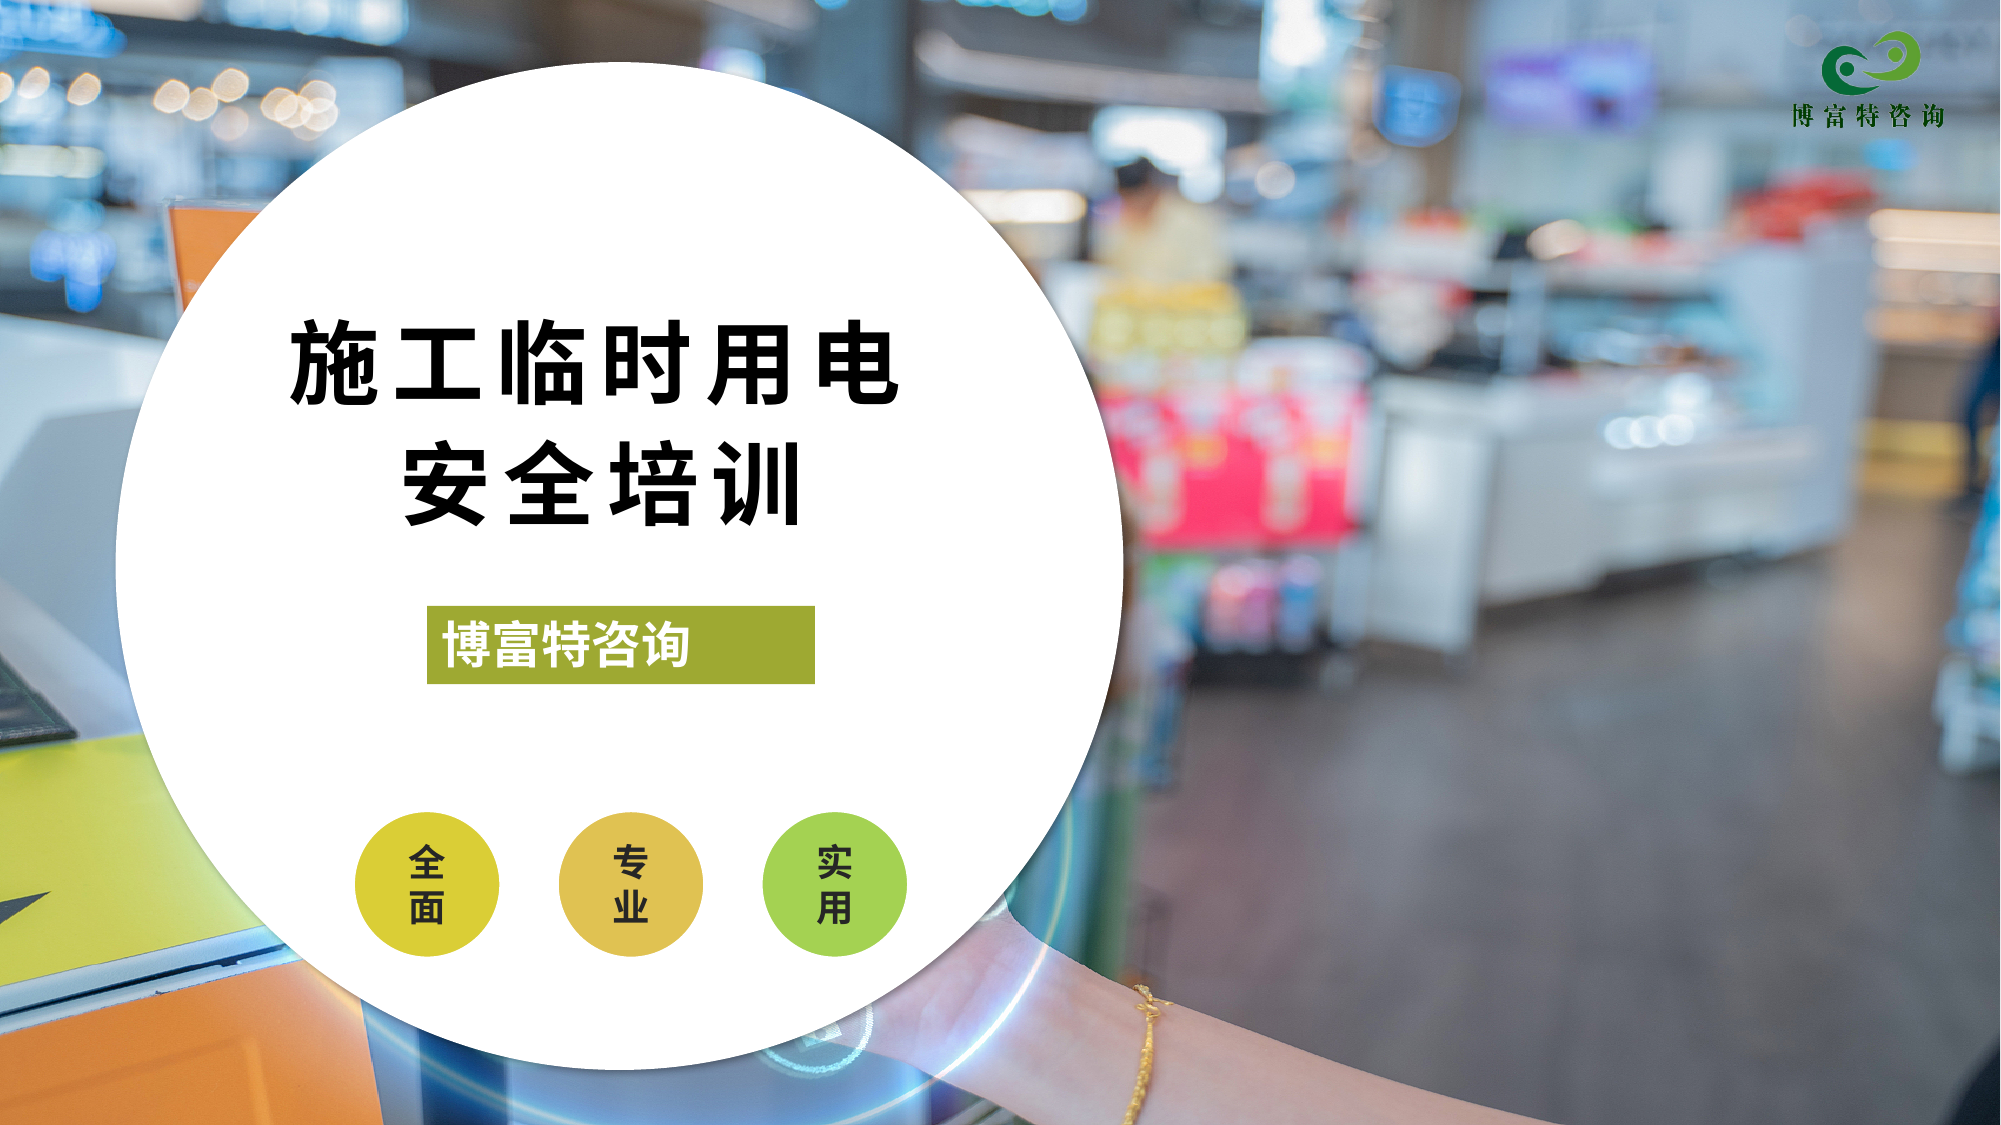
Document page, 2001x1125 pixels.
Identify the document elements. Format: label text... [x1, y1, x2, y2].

picture [0, 0, 2001, 1125]
text_box 专业 [555, 809, 707, 960]
text_box 实用 [759, 809, 911, 960]
text_box 全面 [351, 809, 503, 960]
text_box 博富特咨询 [427, 605, 815, 685]
title 施工临时用电 安全培训 [79, 274, 1124, 538]
